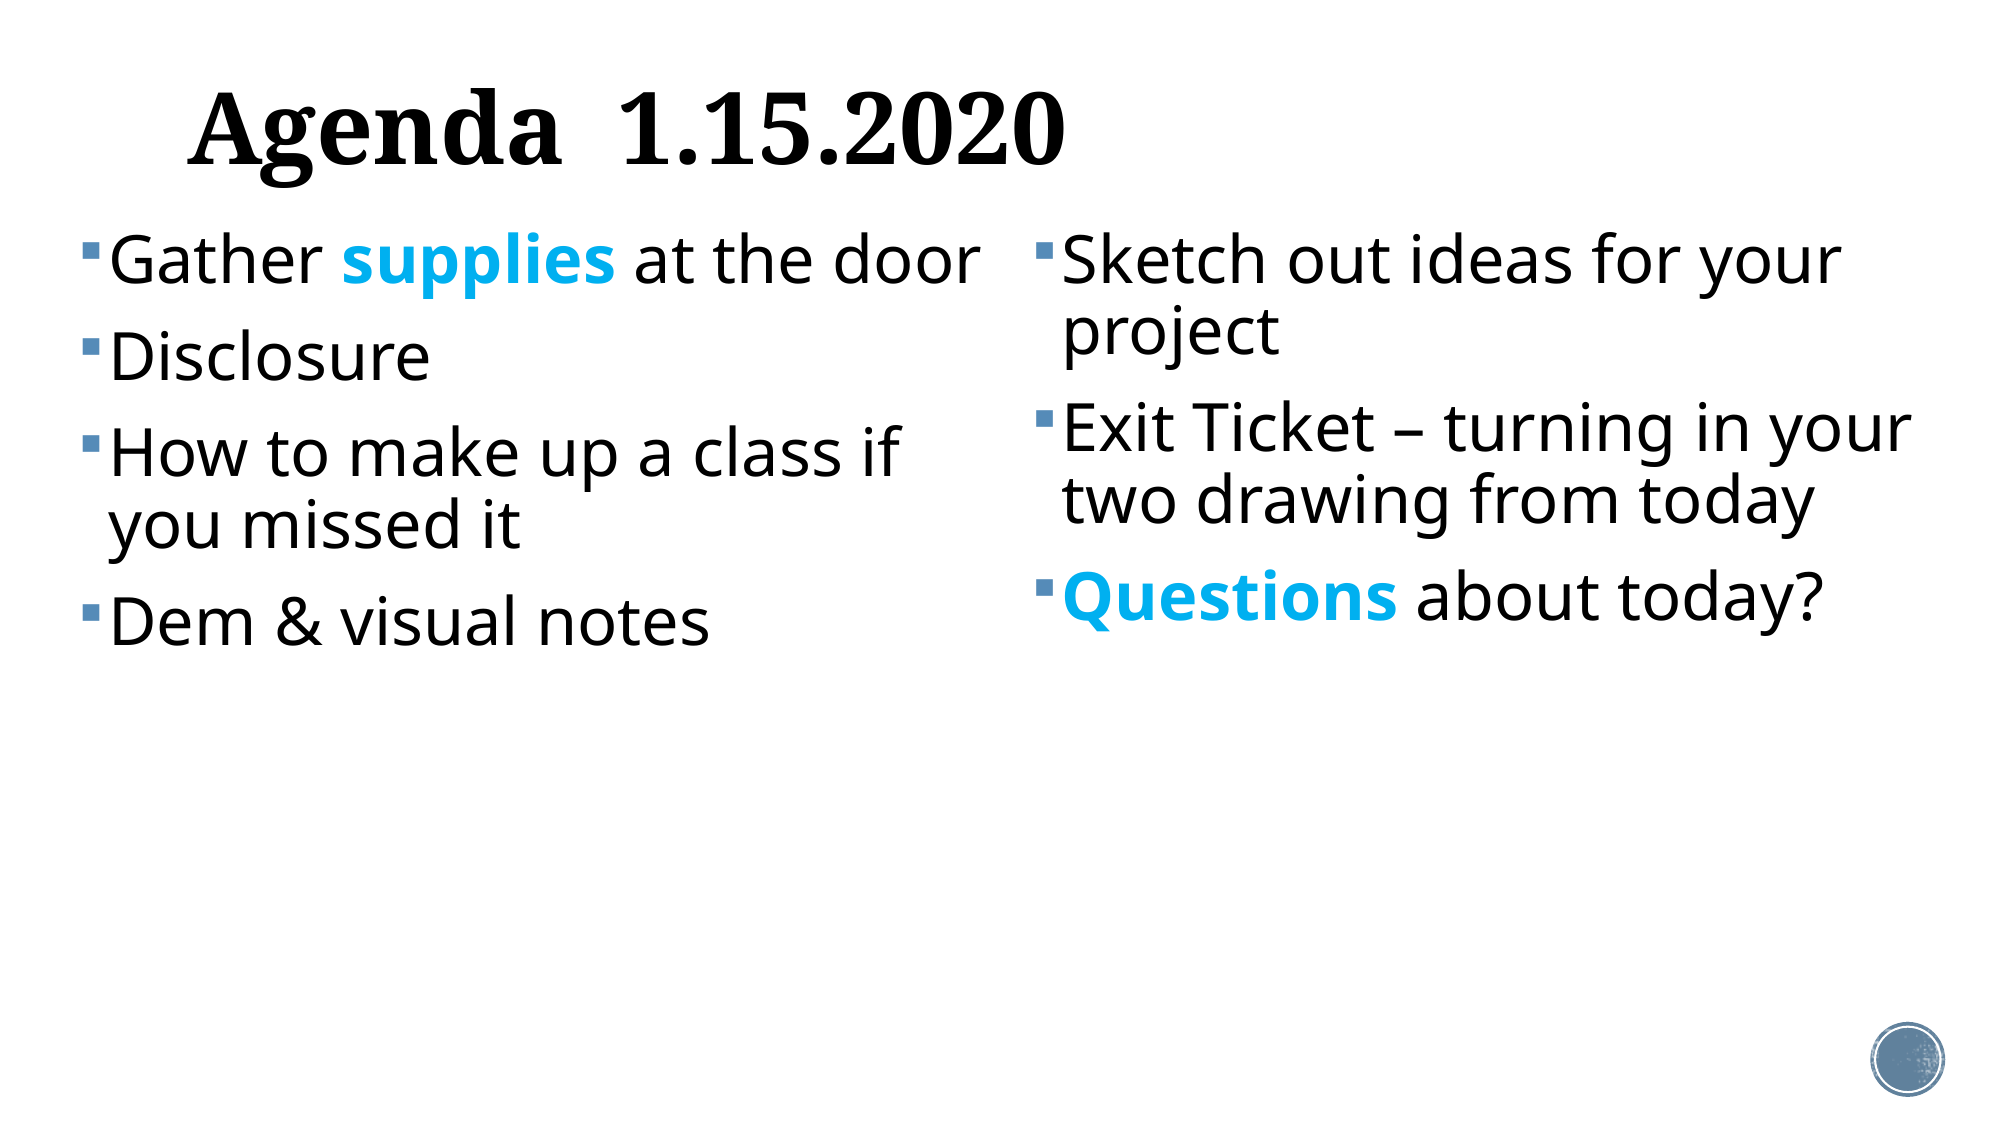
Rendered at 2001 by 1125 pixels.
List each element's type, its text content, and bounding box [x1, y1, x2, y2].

list Gather supplies at the door Disclosure How to make up a class if you missed it Dem & visual notes Sketch out ideas for your project Exit Ticket – turning in your two drawing from today Questions about today? [63, 218, 2000, 750]
title Agenda 1.15.2020 [172, 0, 1823, 218]
